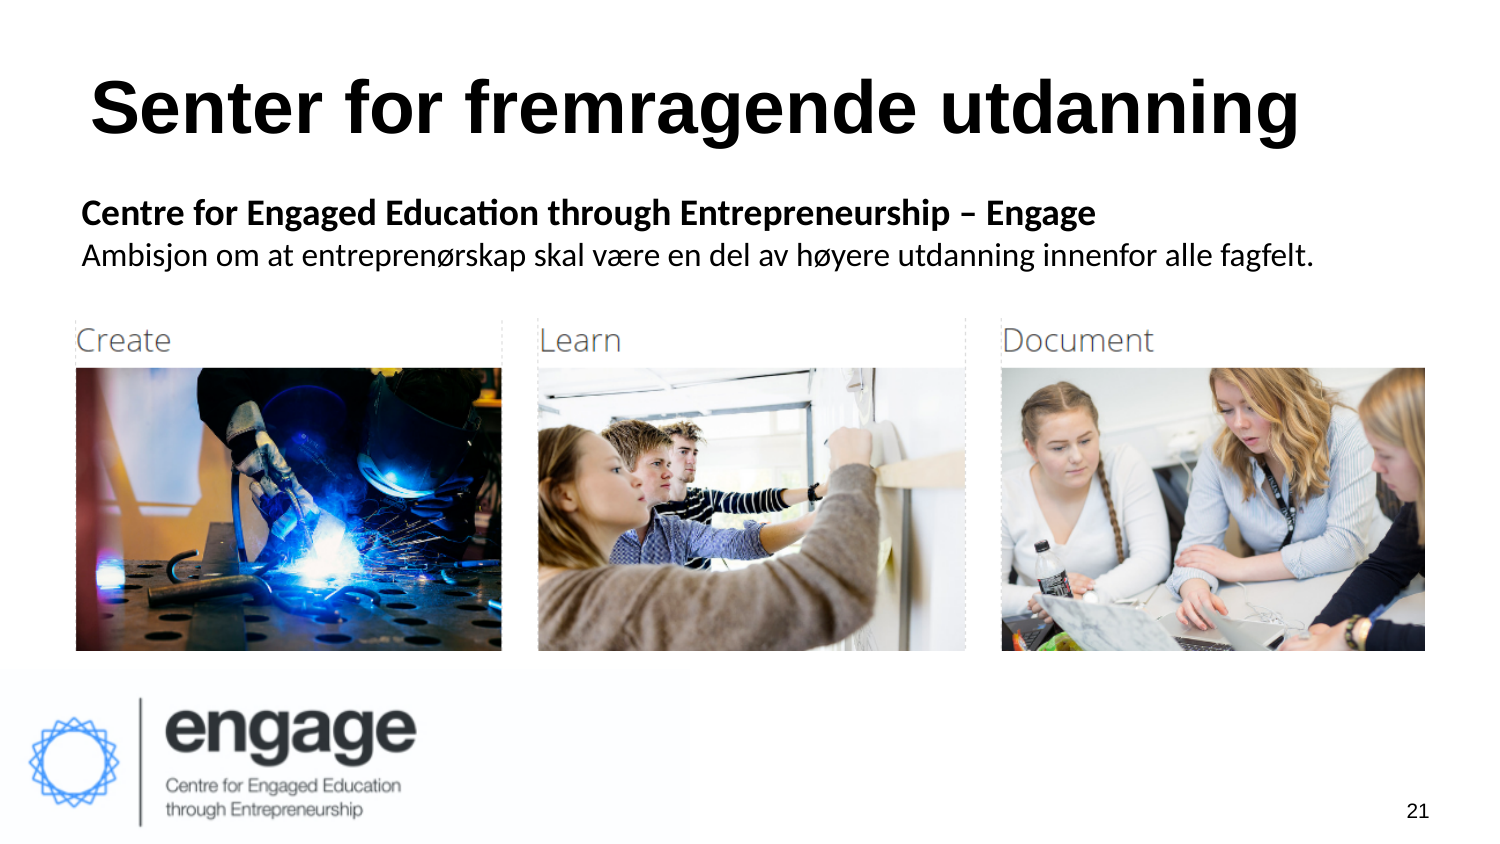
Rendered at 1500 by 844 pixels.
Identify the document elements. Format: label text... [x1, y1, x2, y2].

text_box Centre for Engaged Education through Entrepreneurship – Engage Ambisjon om at entreprenørskap skal være en del av høyere utdanning innenfor alle fagfelt. [66, 180, 1366, 326]
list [74, 318, 1426, 651]
picture [0, 669, 691, 844]
title Senter for fremragende utdanning [75, 33, 1425, 175]
